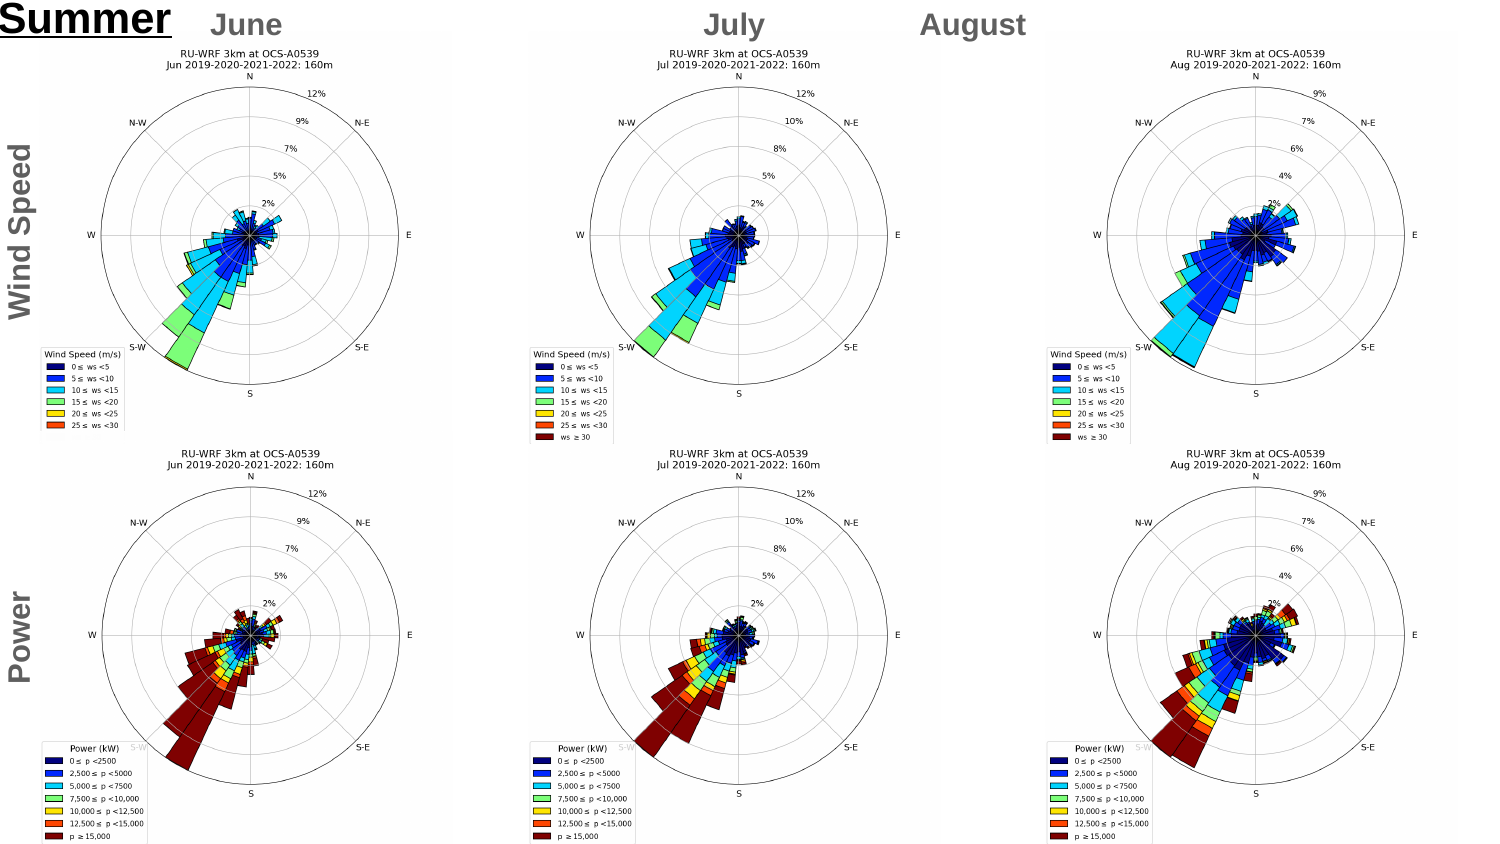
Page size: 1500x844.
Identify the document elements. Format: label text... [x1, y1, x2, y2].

title Wind Speed [0, 0, 51, 315]
title Summer [51, 0, 171, 30]
title Power [0, 315, 35, 844]
title June [171, 0, 322, 30]
picture [1044, 31, 1458, 844]
title August [904, 0, 1500, 58]
picture [39, 31, 453, 844]
picture [527, 31, 941, 844]
title July [412, 0, 904, 58]
